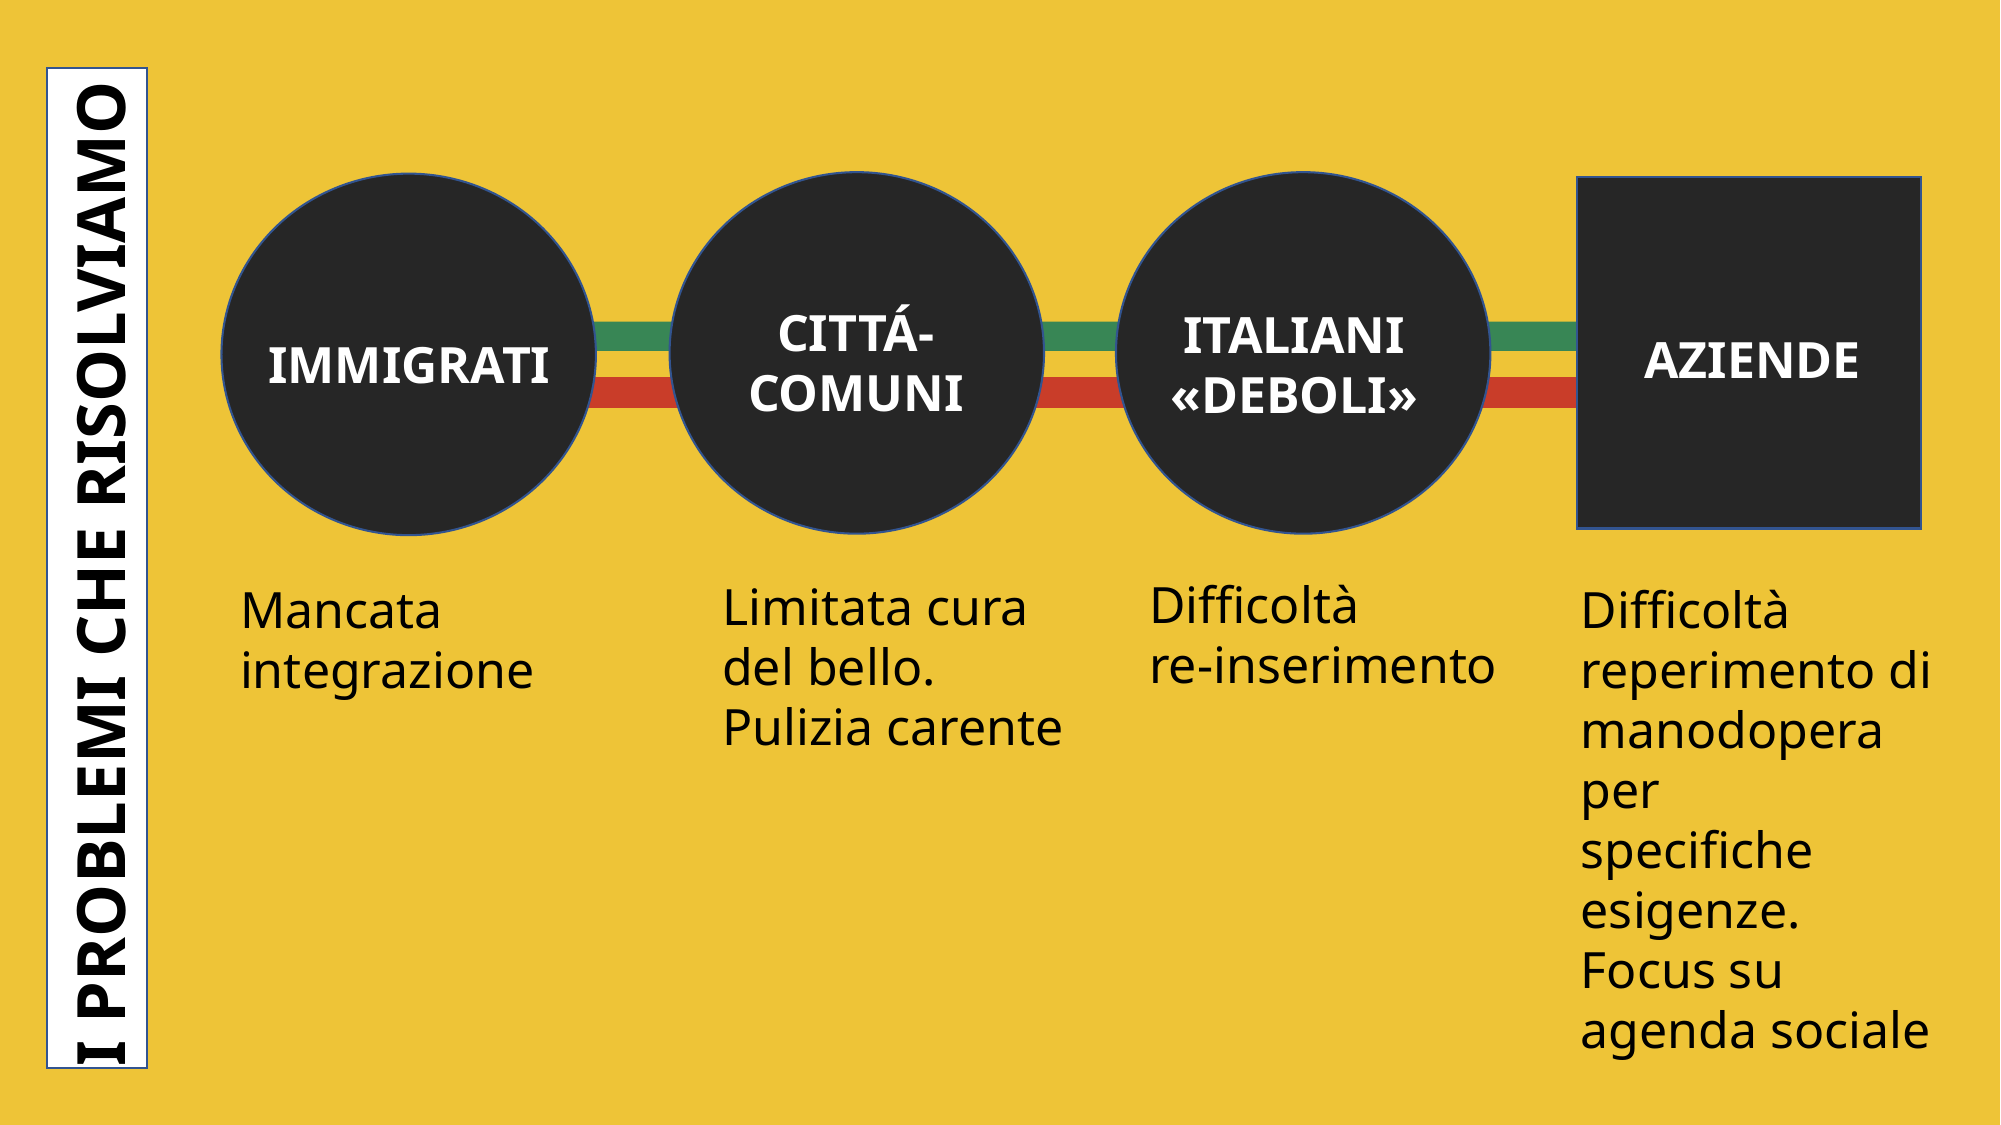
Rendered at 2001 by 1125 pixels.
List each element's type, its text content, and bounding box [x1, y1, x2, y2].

text_box Difficoltà reperimento di manodopera per specifiche esigenze. Focus su agenda sociale [1566, 571, 1966, 1066]
text_box IMMIGRATI [253, 326, 566, 402]
text_box [668, 171, 1046, 535]
text_box Mancata integrazione [225, 571, 550, 706]
text_box Limitata cura del bello. Pulizia carente [707, 568, 1079, 764]
text_box CITTÁ- COMUNI [733, 293, 979, 429]
text_box [1043, 321, 1117, 352]
text_box [1489, 321, 1576, 352]
text_box [594, 321, 671, 352]
text_box [220, 172, 597, 537]
text_box I PROBLEMI CHE RISOLVIAMO [51, 66, 147, 1082]
text_box [589, 377, 677, 408]
text_box ITALIANI «DEBOLI» [1155, 296, 1433, 431]
text_box [1114, 171, 1492, 535]
text_box AZIENDE [1629, 320, 1876, 396]
text_box [46, 67, 51, 1069]
text_box Difficoltà re-inserimento [1134, 566, 1513, 702]
text_box [1037, 377, 1123, 408]
text_box [1576, 176, 1922, 530]
text_box [1483, 377, 1576, 408]
